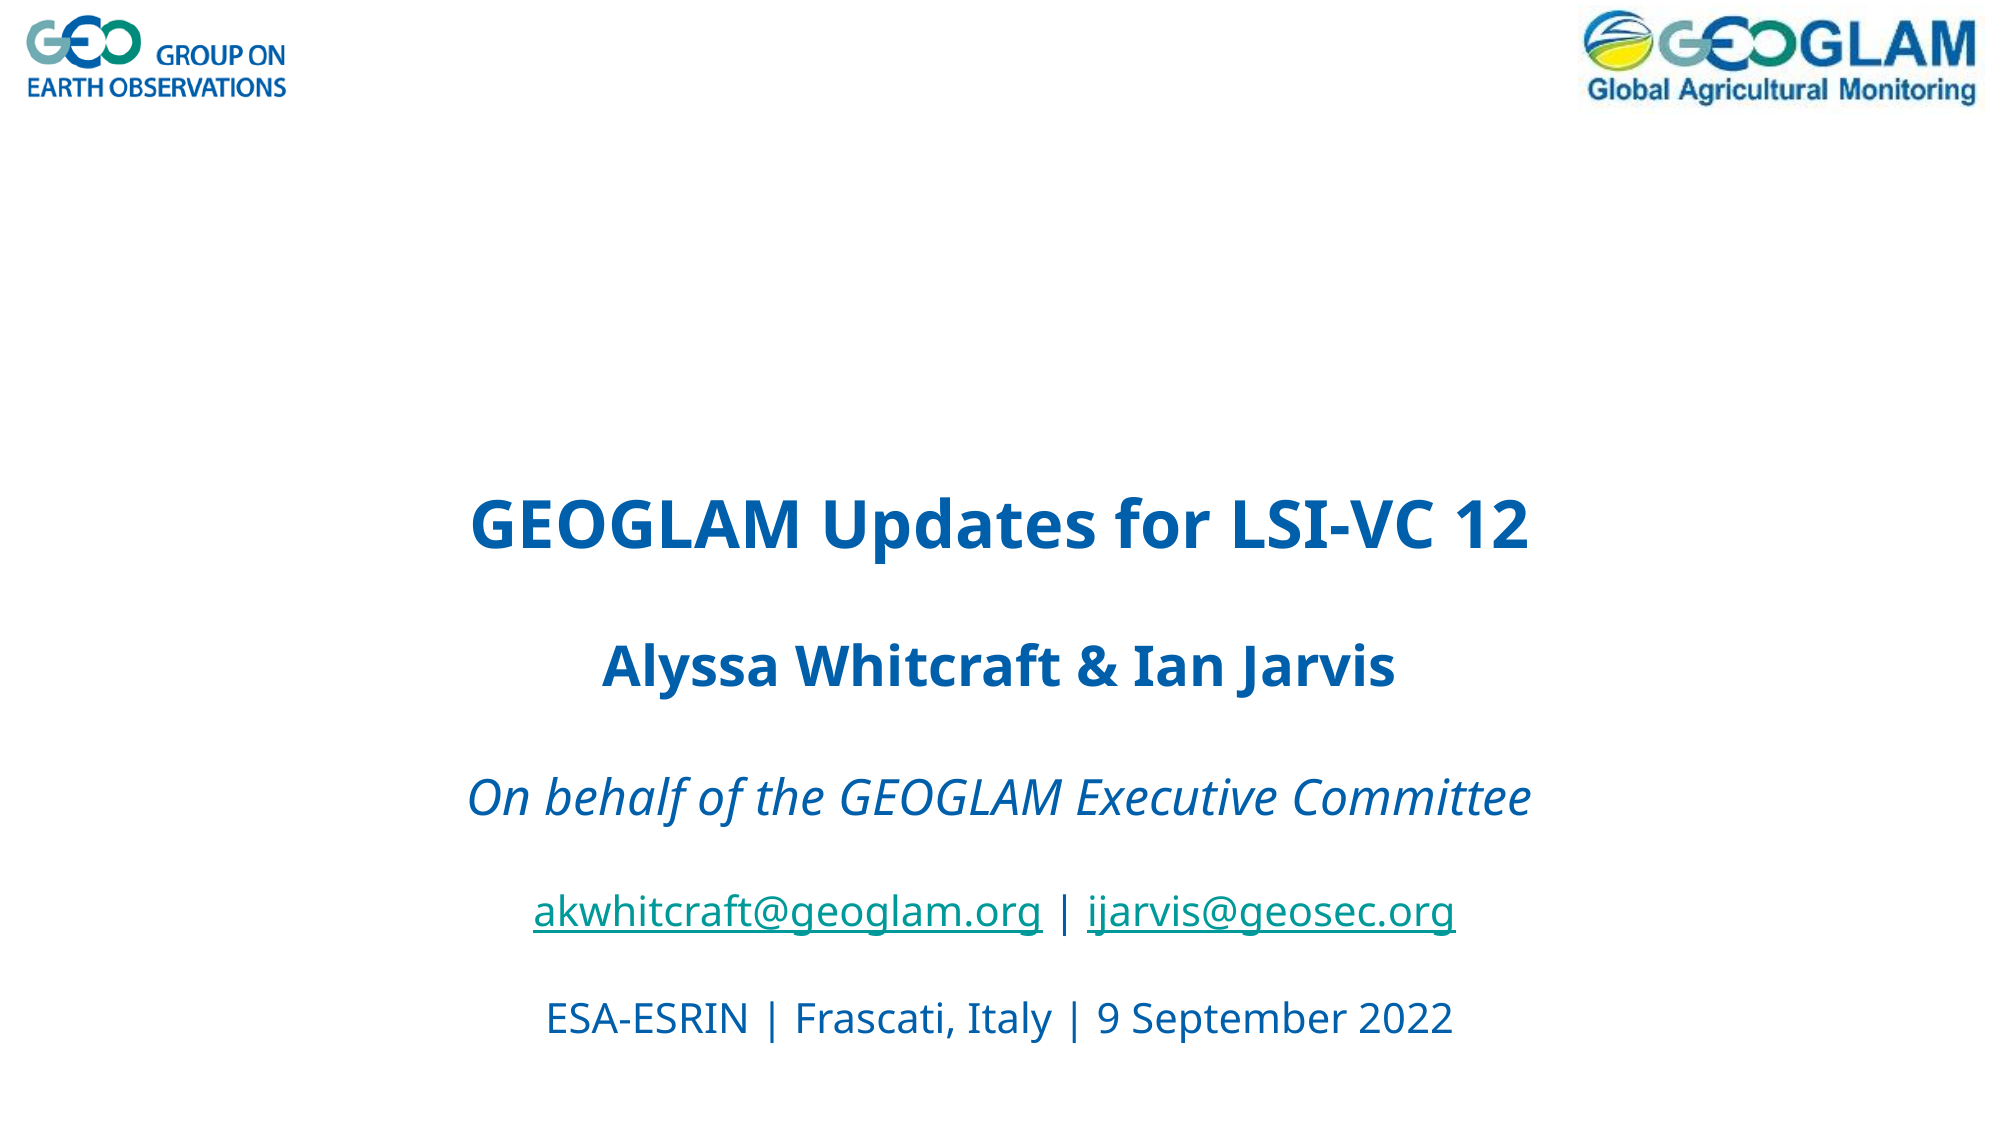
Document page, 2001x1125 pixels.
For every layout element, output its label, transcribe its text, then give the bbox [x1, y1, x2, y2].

picture [15, 5, 297, 104]
picture [1578, 5, 1985, 114]
title GEOGLAM Updates for LSI-VC 12 [195, 188, 1805, 570]
list Alyssa Whitcraft & Ian Jarvis On behalf of the GEOGLAM Executive Committee akwhitcraft@geoglam.org | ijarvis@geosec.org ESA-ESRIN | Frascati, Italy | 9 September 2022 [195, 622, 1805, 754]
